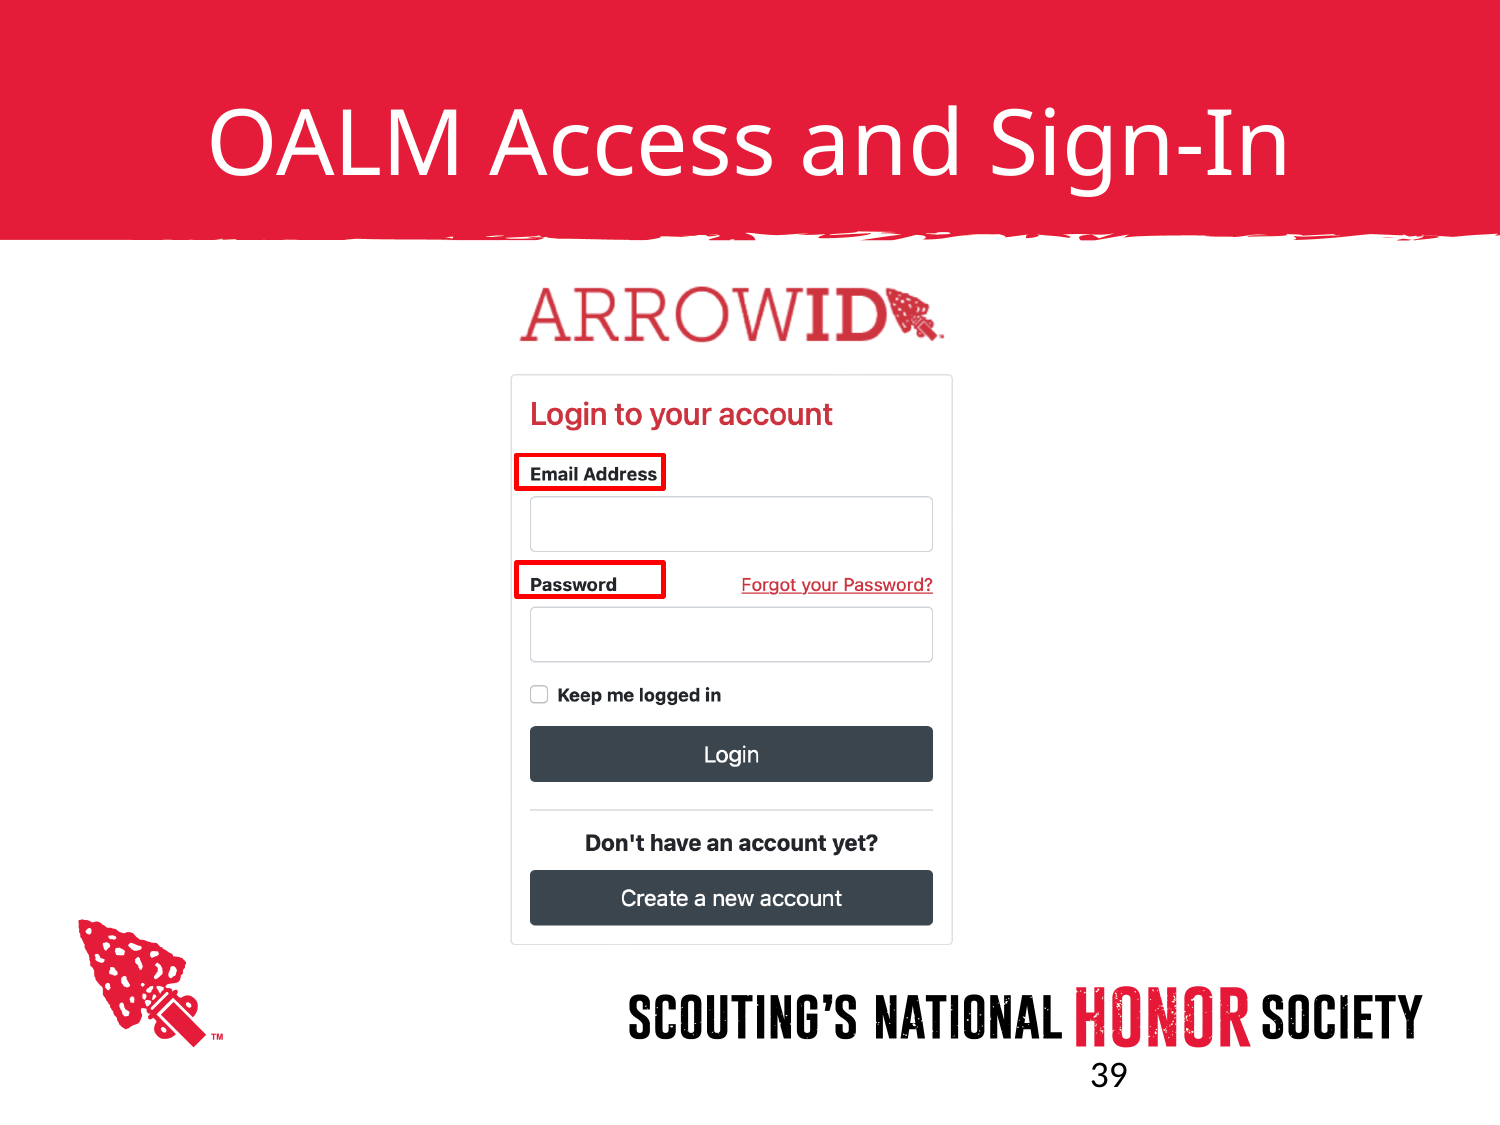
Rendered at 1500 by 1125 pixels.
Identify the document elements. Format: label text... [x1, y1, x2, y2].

title OALM Access and Sign-In [75, 45, 1425, 233]
picture [0, 0, 1500, 1125]
slide_number 39 [1074, 1042, 1425, 1103]
